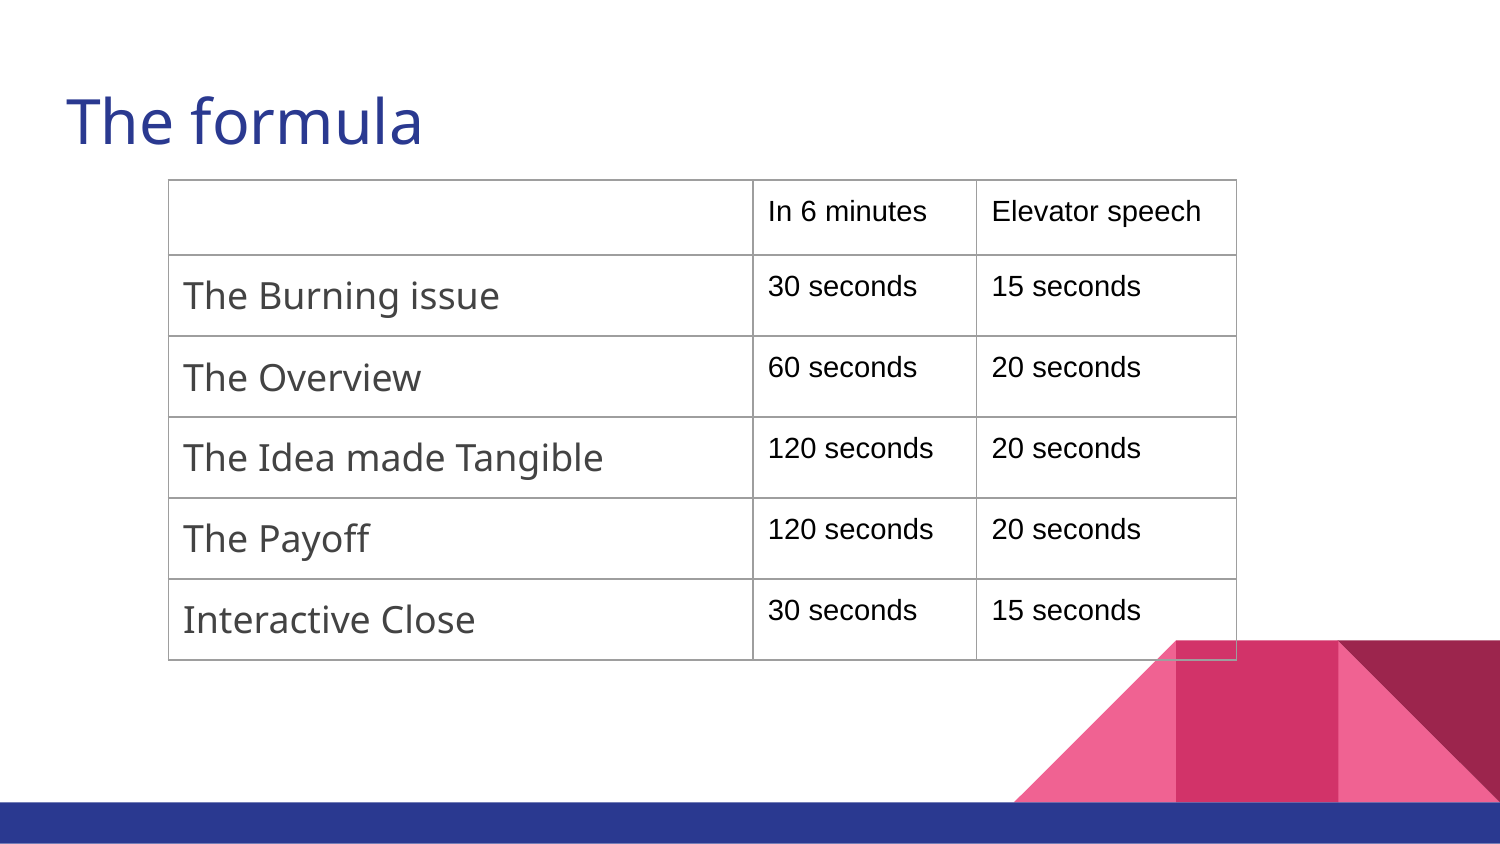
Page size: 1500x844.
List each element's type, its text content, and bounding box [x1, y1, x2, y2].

table_header Elevator speech [977, 181, 1236, 254]
table_header In 6 minutes [754, 181, 976, 254]
table_cell 20 seconds [977, 499, 1236, 578]
table_cell 30 seconds [754, 580, 976, 659]
table_cell 60 seconds [754, 337, 976, 416]
table_cell 15 seconds [977, 580, 1236, 659]
table_cell Interactive Close [169, 580, 752, 659]
table_cell 20 seconds [977, 337, 1236, 416]
title The formula [51, 67, 1449, 167]
table_cell The Idea made Tangible [169, 418, 752, 497]
table_header [169, 181, 752, 254]
table_cell The Payoff [169, 499, 752, 578]
table_cell The Overview [169, 337, 752, 416]
table_cell 120 seconds [754, 499, 976, 578]
table_cell 15 seconds [977, 256, 1236, 335]
table_cell 20 seconds [977, 418, 1236, 497]
table_cell 30 seconds [754, 256, 976, 335]
table_cell 120 seconds [754, 418, 976, 497]
table_cell The Burning issue [169, 256, 752, 335]
